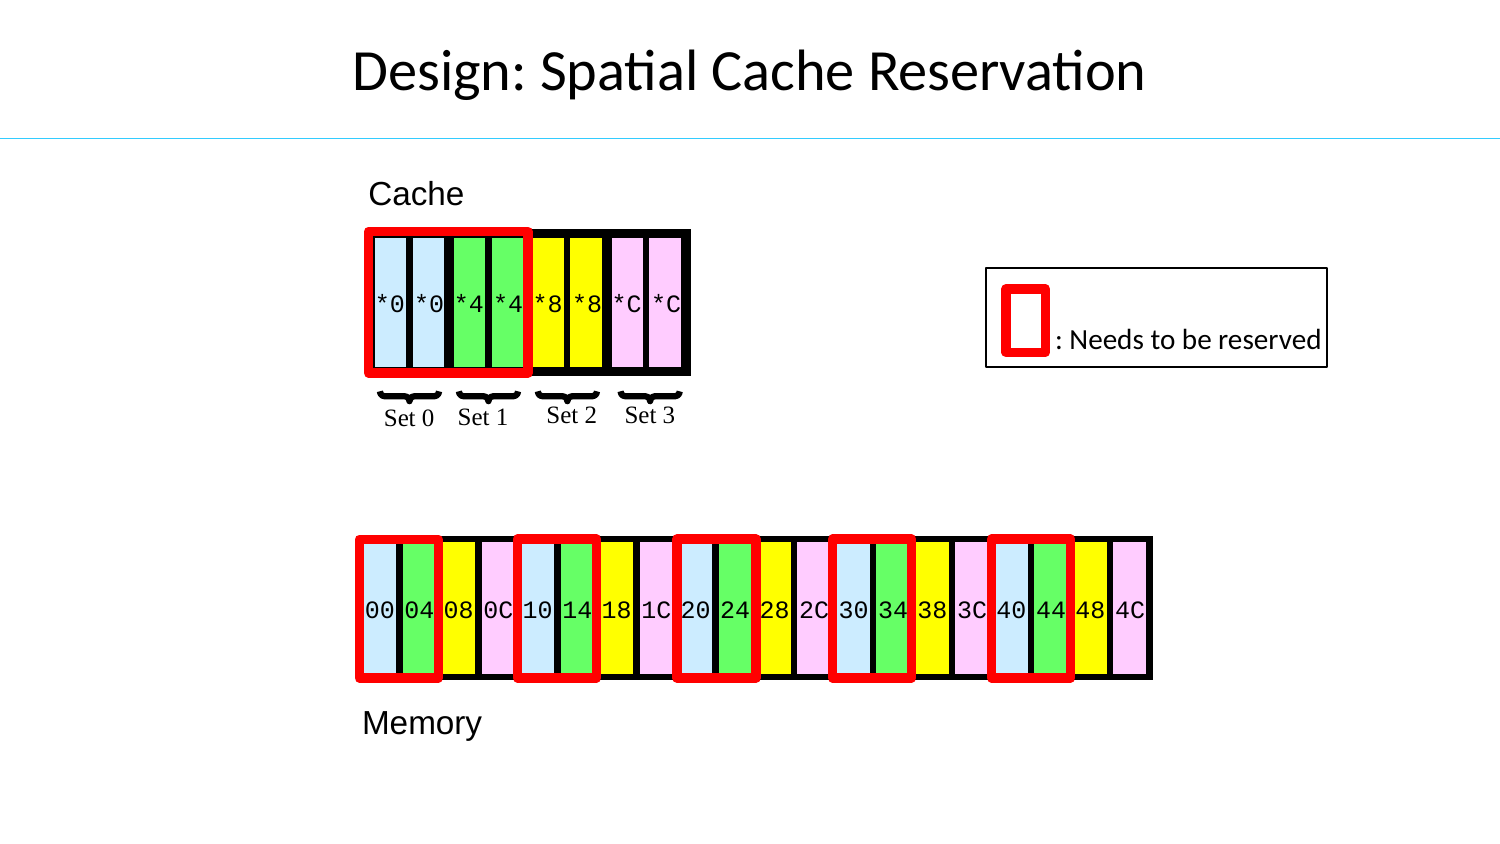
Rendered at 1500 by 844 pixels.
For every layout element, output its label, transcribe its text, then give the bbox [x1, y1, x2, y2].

text_box [530, 233, 606, 372]
text_box 38 [914, 539, 952, 678]
text_box Set 0 [369, 394, 450, 439]
text_box [990, 537, 1073, 680]
text_box 48 [1073, 539, 1110, 678]
text_box 0C [478, 539, 515, 678]
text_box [985, 268, 1339, 368]
text_box 4C [1110, 539, 1150, 678]
text_box 3C [952, 539, 990, 678]
text_box [366, 229, 530, 375]
text_box [357, 537, 440, 680]
text_box Set 1 [442, 392, 524, 438]
text_box 18 [598, 539, 636, 678]
text_box [675, 537, 758, 680]
text_box 2C [794, 539, 831, 678]
text_box 08 [440, 539, 478, 678]
text_box [606, 233, 686, 372]
text_box Memory [347, 693, 498, 749]
text_box [831, 537, 914, 680]
text_box Set 3 [613, 391, 691, 436]
text_box Set 2 [531, 391, 613, 436]
text_box Cache [353, 164, 480, 220]
text_box 1C [636, 539, 675, 678]
title Design: Spatial Cache Reservation [75, 20, 1425, 115]
text_box 28 [758, 539, 794, 678]
text_box [515, 537, 598, 680]
